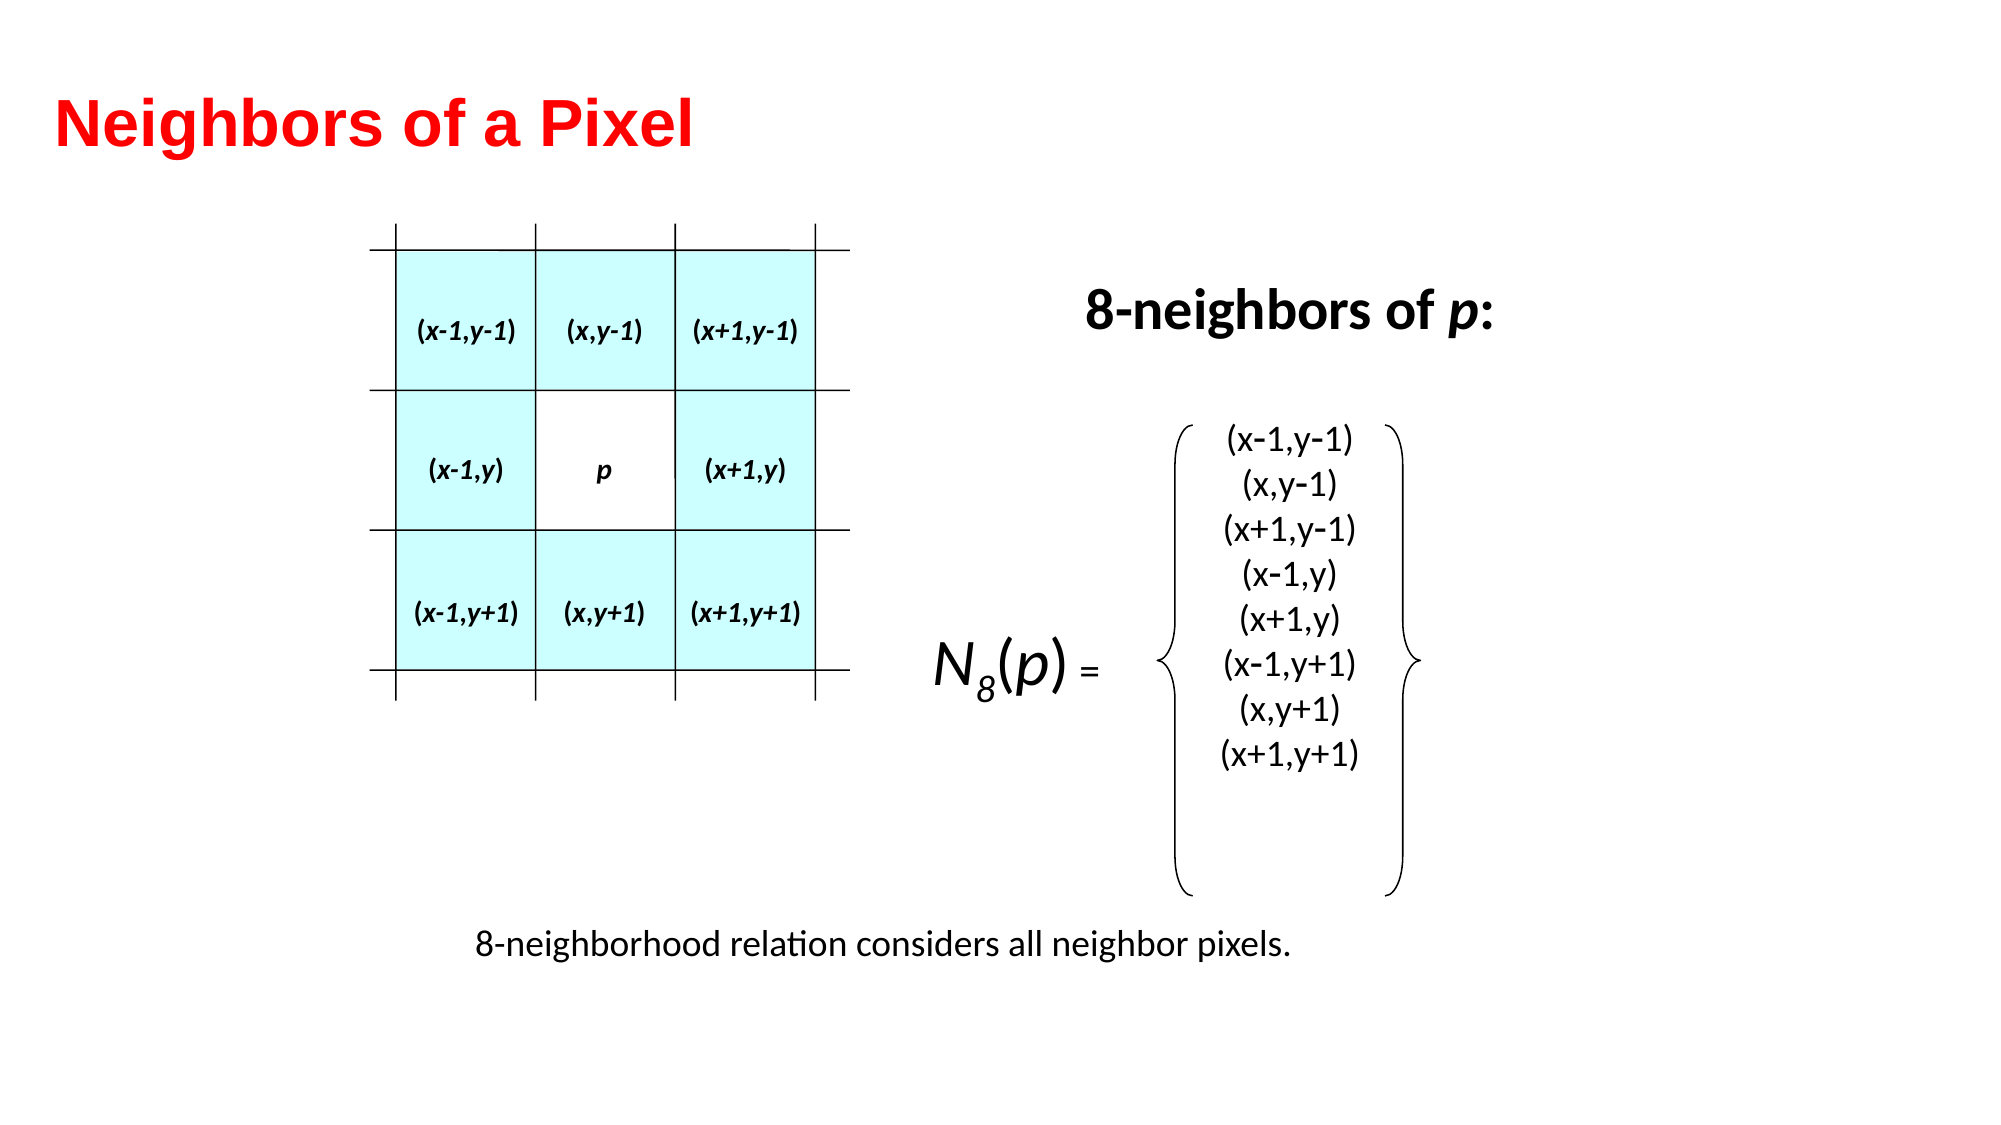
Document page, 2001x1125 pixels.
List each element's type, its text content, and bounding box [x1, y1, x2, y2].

text_box (x-1,y-1) (x,y-1) (x+1,y-1) (x-1,y) (x+1,y) (x-1,y+1) (x,y+1) (x+1,y+1) [1204, 406, 1375, 782]
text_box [399, 219, 820, 701]
text_box [1157, 424, 1193, 896]
text_box Neighbors of a Pixel [39, 72, 711, 167]
text_box [1385, 424, 1421, 896]
text_box N8(p) = [917, 611, 1125, 718]
text_box 8-neighbors of p: [1070, 264, 1511, 349]
text_box 8-neighborhood relation considers all neighbor pixels. [417, 911, 1308, 972]
